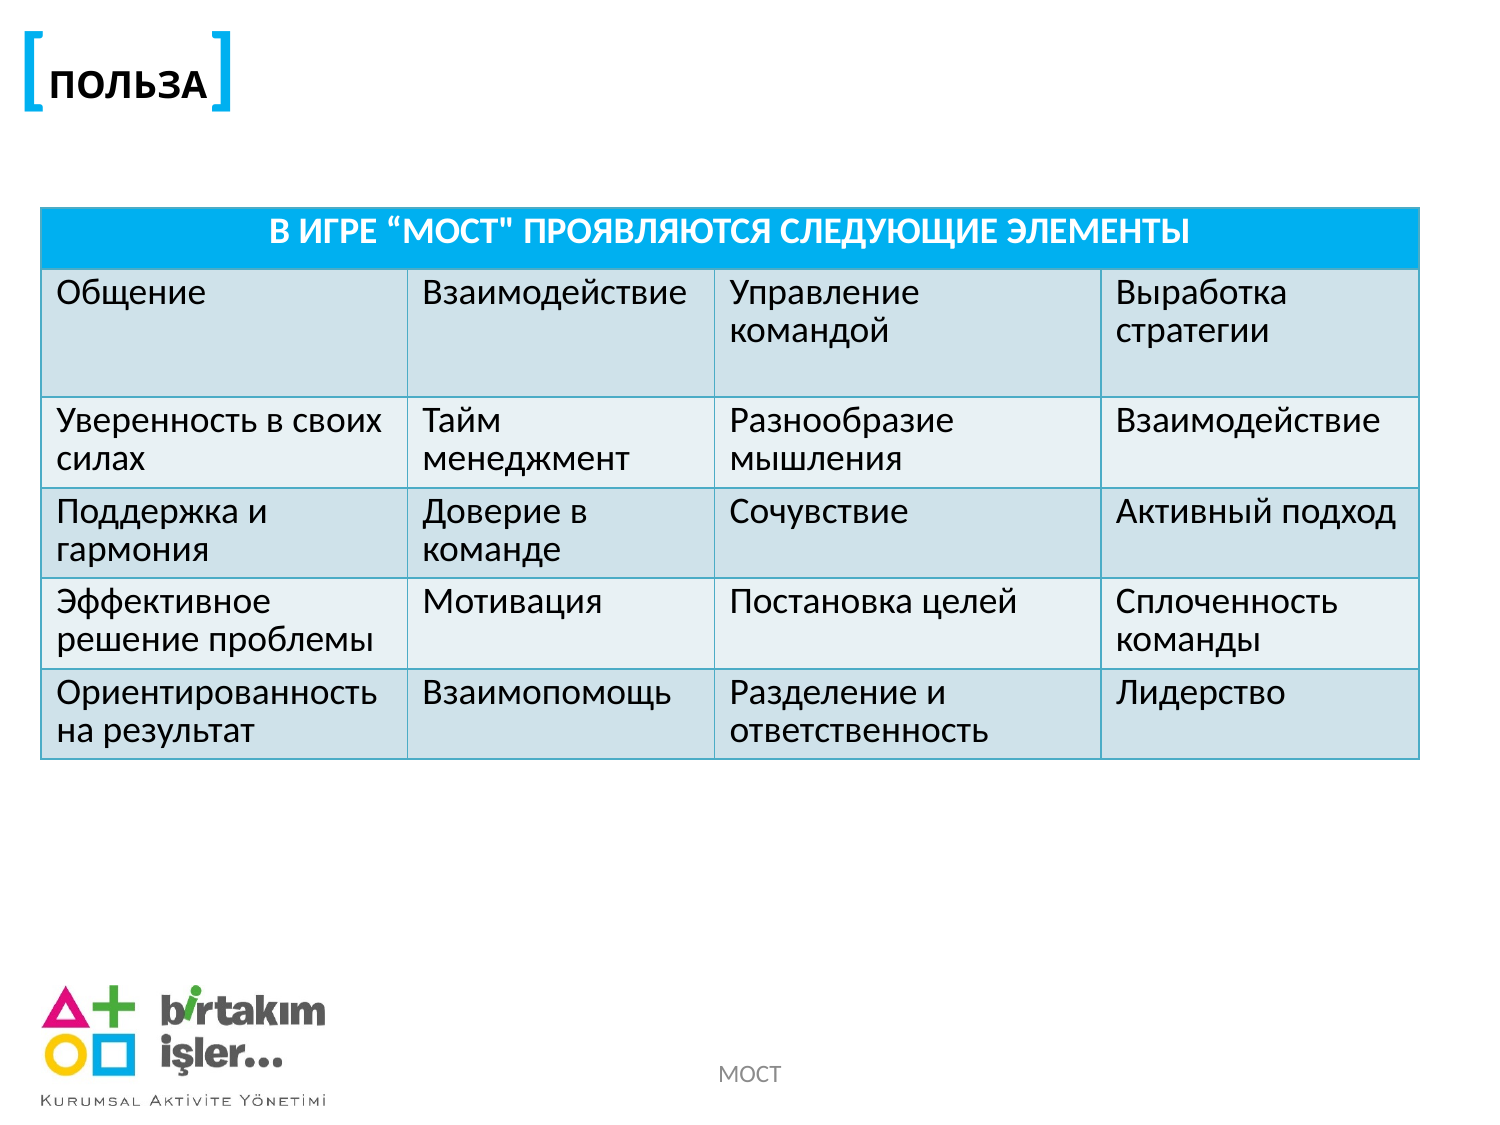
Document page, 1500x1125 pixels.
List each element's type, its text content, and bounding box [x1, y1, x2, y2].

table_cell Тайм менеджмент [408, 398, 714, 487]
table_cell Общение [42, 270, 407, 396]
table_cell Лидерство [1102, 670, 1418, 758]
table_cell Сочувствие [715, 489, 1100, 577]
table_cell Взаимодействие [1102, 398, 1418, 487]
picture [41, 985, 326, 1107]
table_header В ИГРЕ “МОСТ" ПРОЯВЛЯЮТСЯ СЛЕДУЮЩИЕ ЭЛЕМЕНТЫ [42, 209, 1418, 268]
table_cell Доверие в команде [408, 489, 714, 577]
table_cell Мотивация [408, 579, 714, 668]
table_cell Активный подход [1102, 489, 1418, 577]
table_cell Разнообразие мышления [715, 398, 1100, 487]
table_cell Разделение и ответственность [715, 670, 1100, 758]
table_cell Эффективное решение проблемы [42, 579, 407, 668]
text_box [ПОЛЬЗА] [3, 0, 253, 125]
table_cell Взаимодействие [408, 270, 714, 396]
table_cell Выработка стратегии [1102, 270, 1418, 396]
table_cell Поддержка и гармония [42, 489, 407, 577]
table_cell Постановка целей [715, 579, 1100, 668]
table_cell Ориентированность на результат [42, 670, 407, 758]
footer MOCT [512, 1042, 988, 1103]
table_cell Уверенность в своих силах [42, 398, 407, 487]
table_cell Сплоченность команды [1102, 579, 1418, 668]
table_cell Взаимопомощь [408, 670, 714, 758]
table_cell Управление командой [715, 270, 1100, 396]
